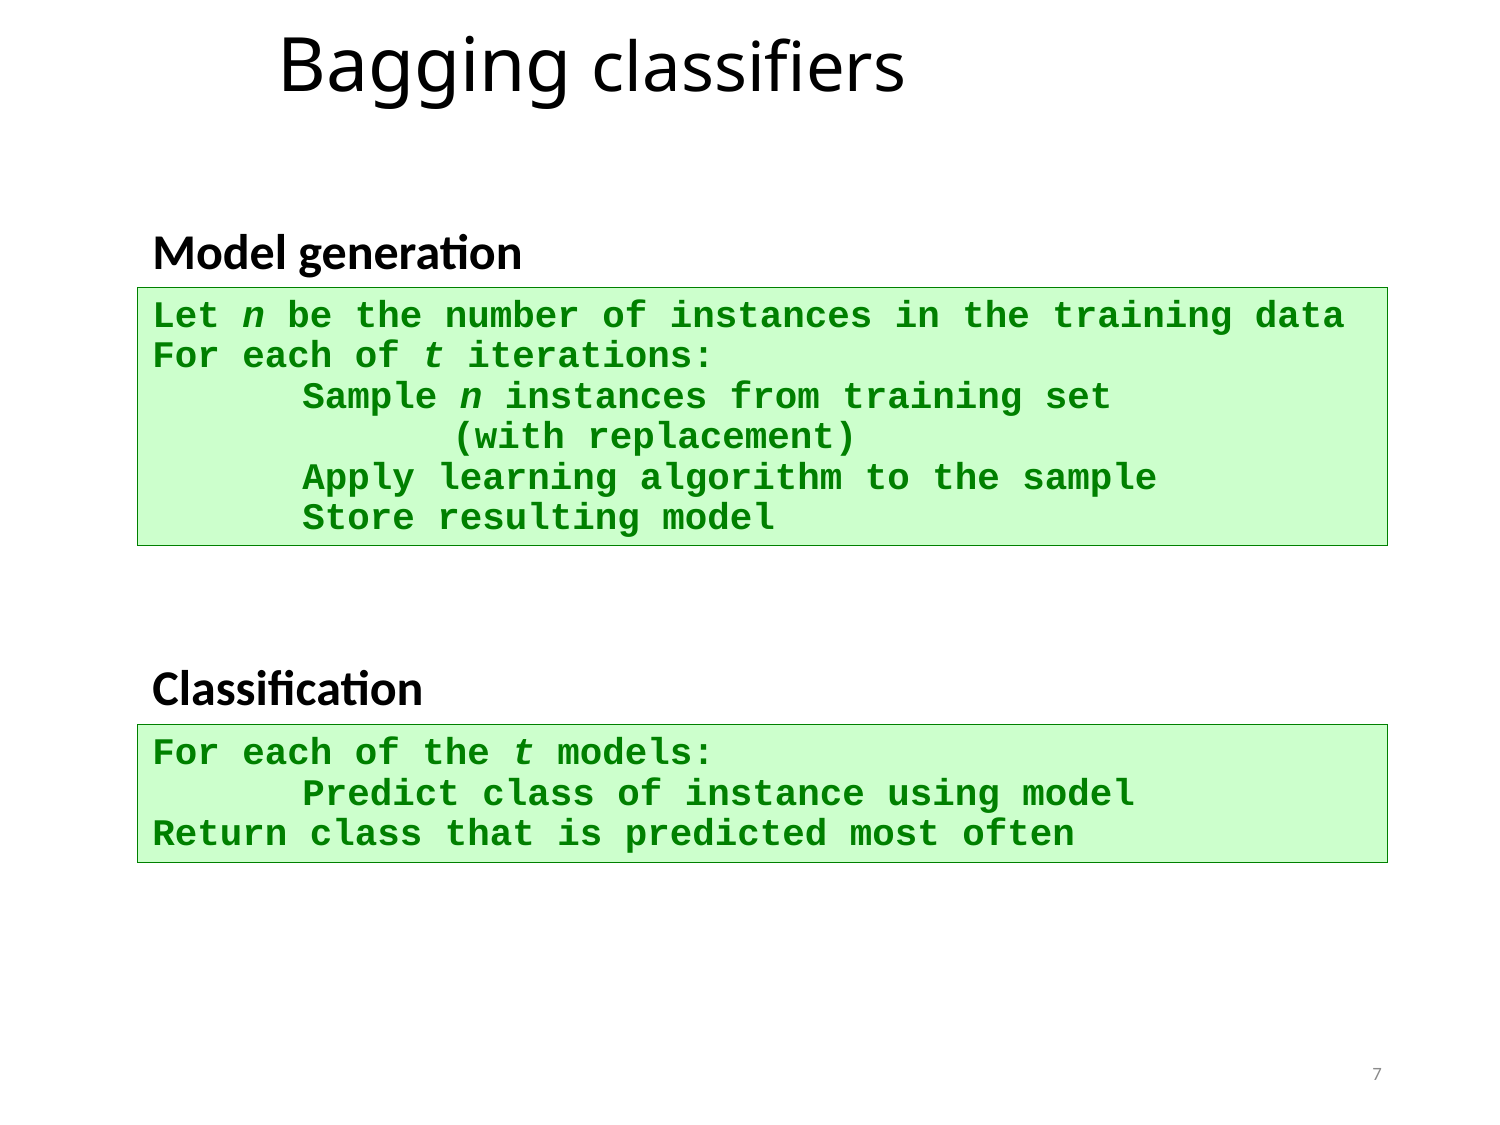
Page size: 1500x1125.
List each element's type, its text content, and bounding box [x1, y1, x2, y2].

slide_number 7 [1059, 1042, 1397, 1103]
text_box Let n be the number of instances in the training data For each of t iterations: Sample n instances from training set (with replacement) Apply learning algorithm to the sample Store resulting model [137, 287, 1388, 546]
title Bagging classifiers [262, 0, 1500, 148]
text_box For each of the t models: Predict class of instance using model Return class that is predicted most often [137, 724, 1388, 863]
text_box Classification [137, 647, 1326, 738]
text_box Model generation [137, 212, 1326, 303]
